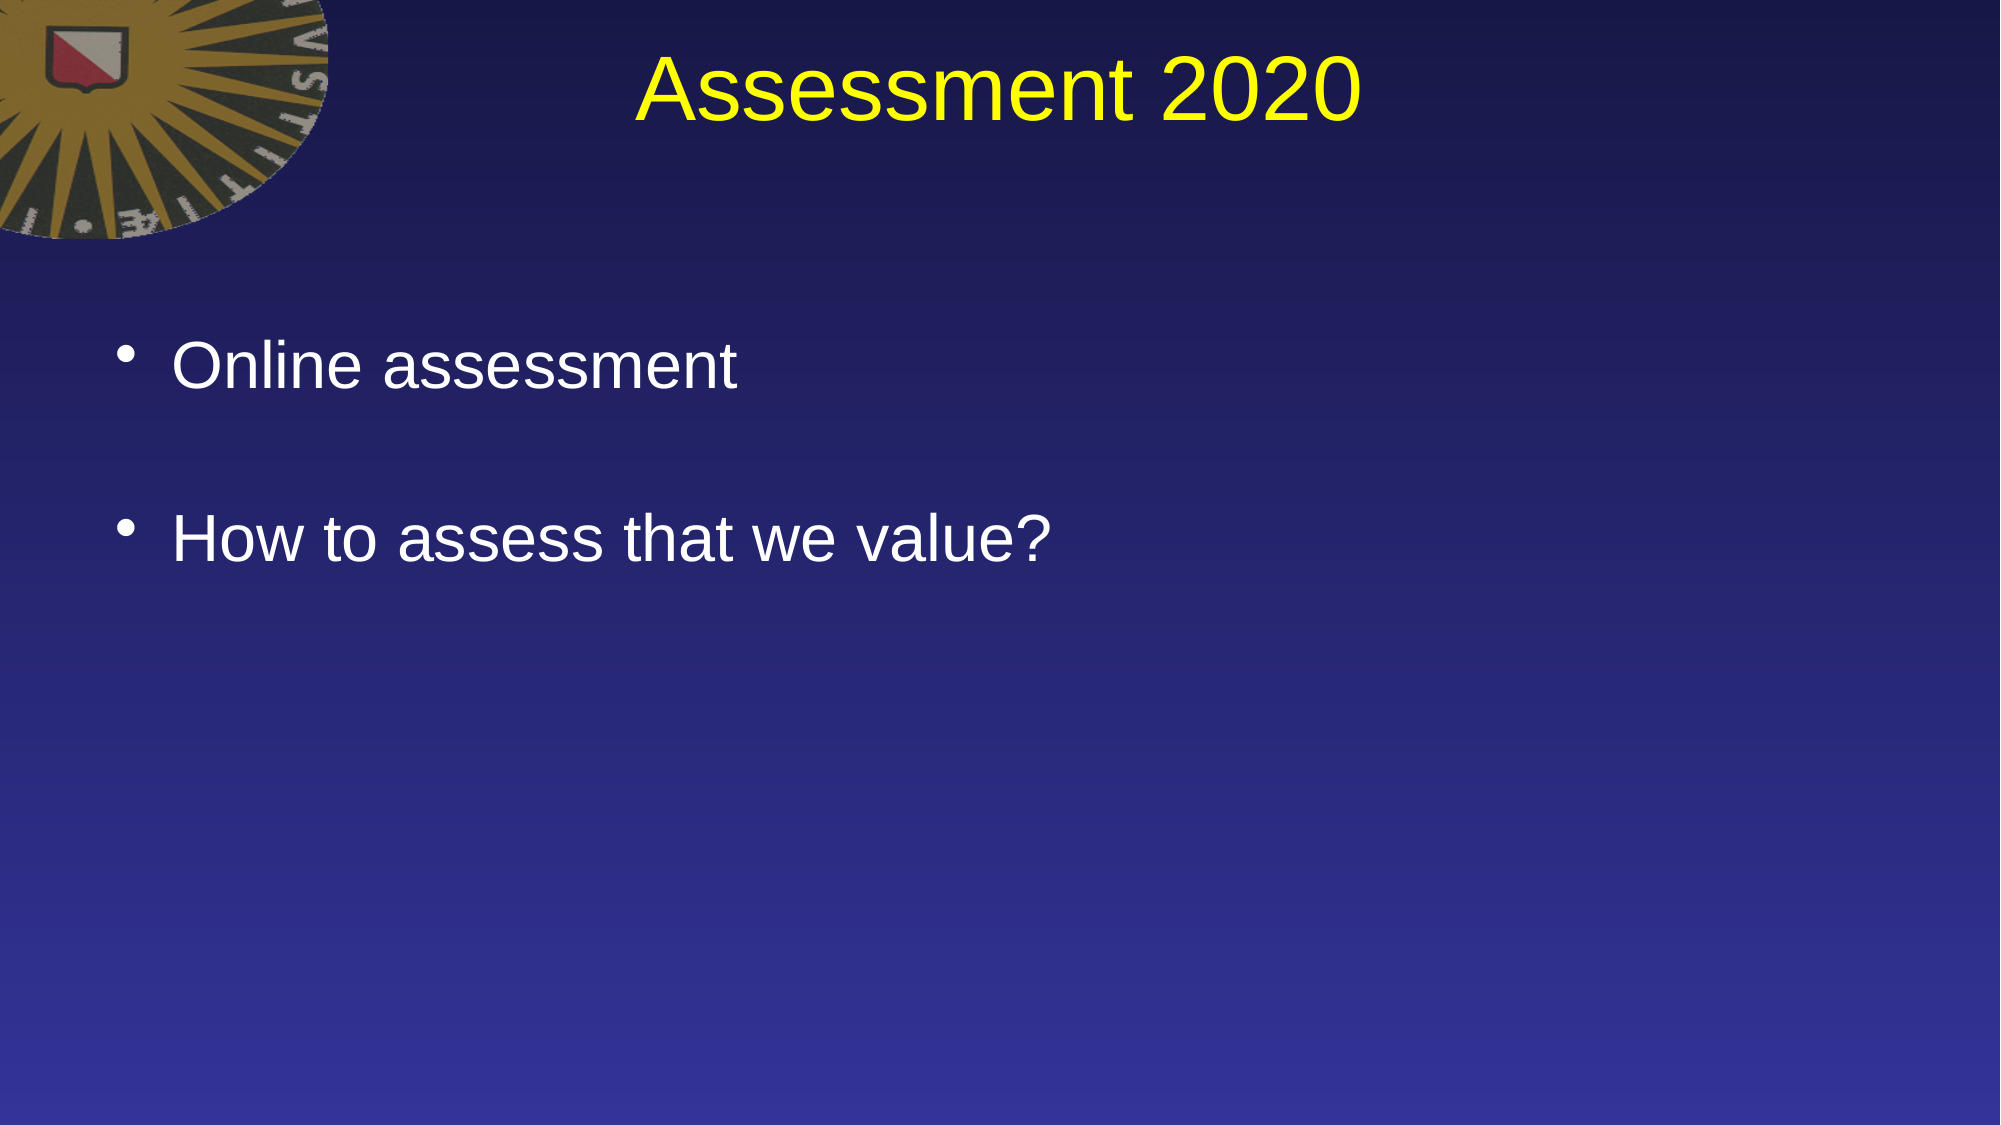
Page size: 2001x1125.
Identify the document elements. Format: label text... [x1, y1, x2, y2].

list Online assessment How to assess that we value? [99, 314, 1900, 1005]
title Assessment 2020 [99, 45, 1900, 233]
